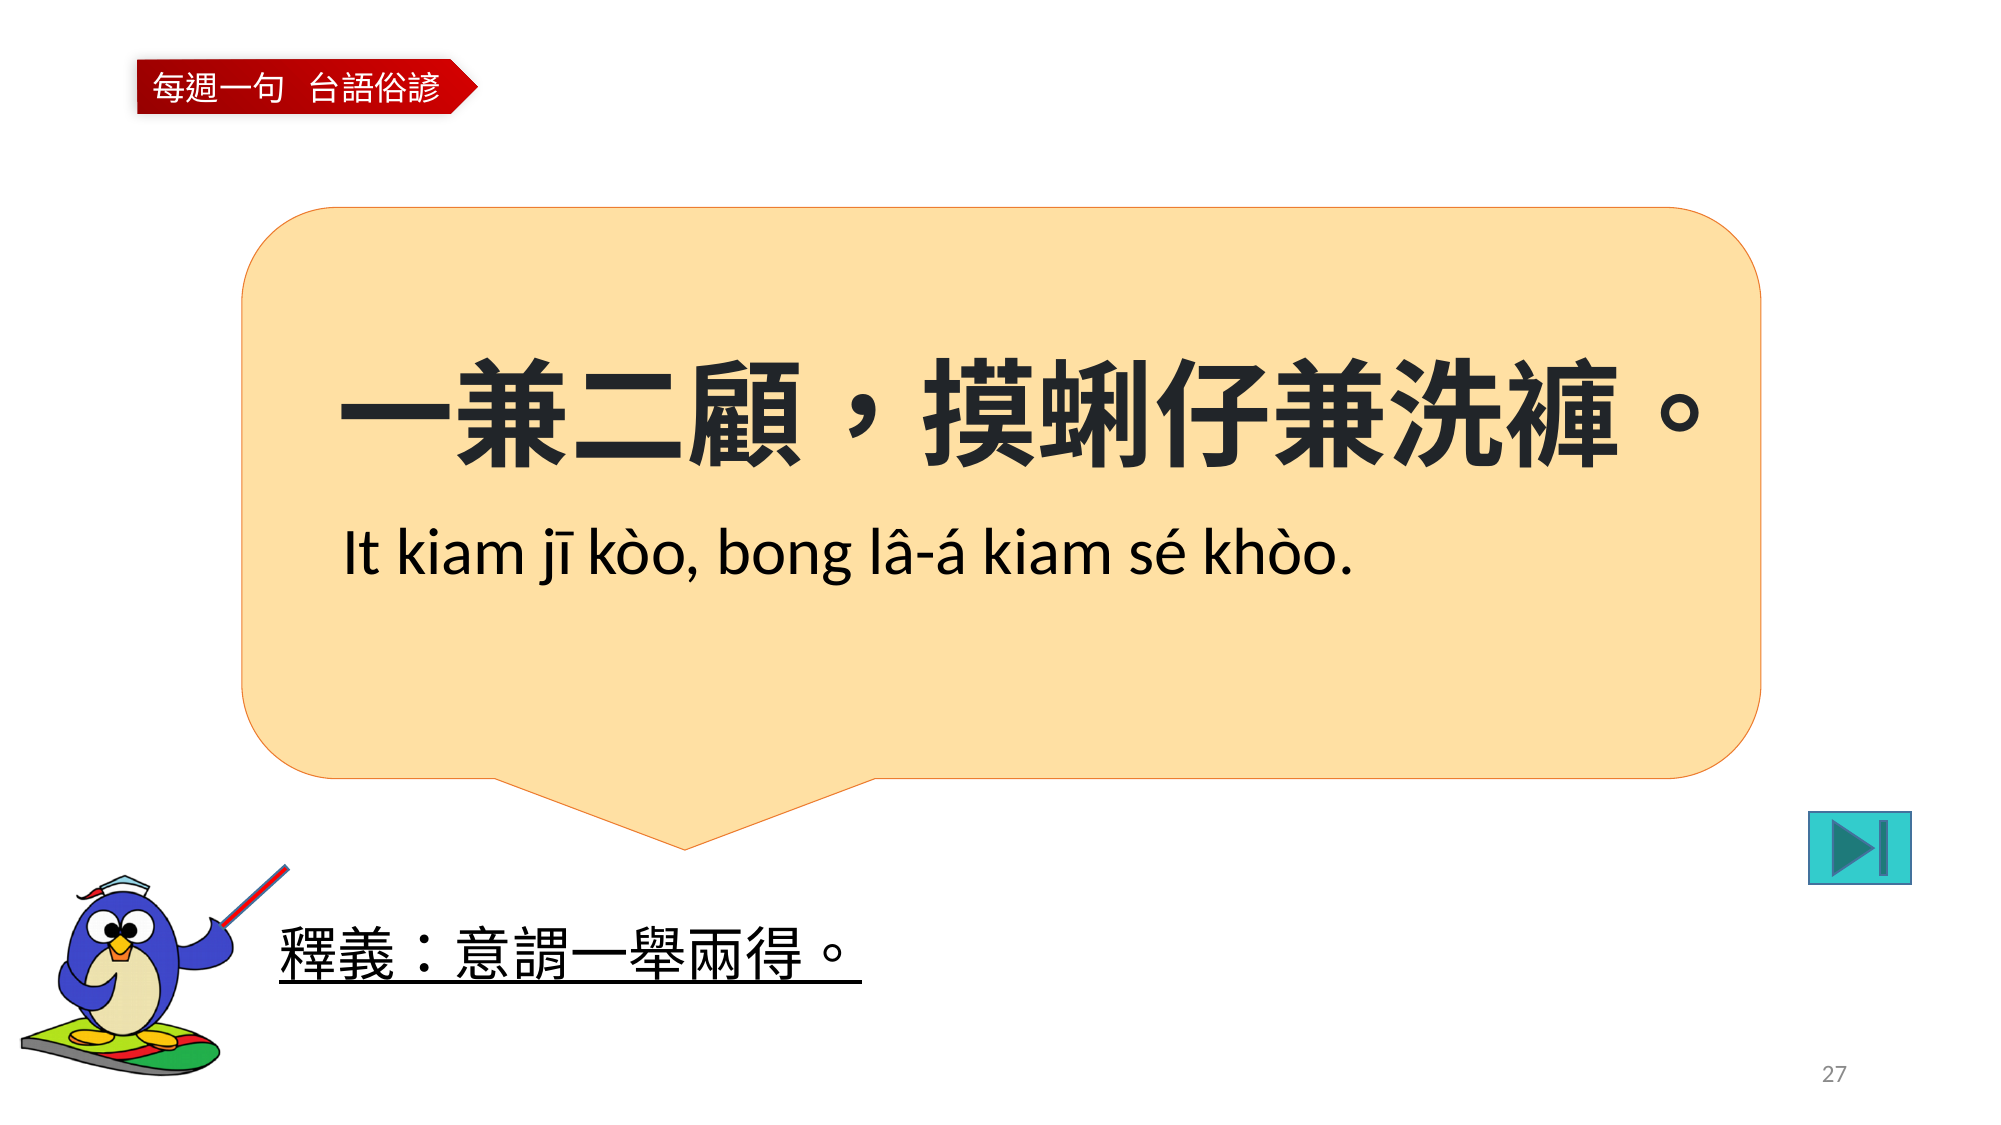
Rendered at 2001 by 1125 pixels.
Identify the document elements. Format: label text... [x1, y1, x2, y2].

list 釋義：意謂一舉兩得。 [264, 917, 1942, 1097]
text_box [1808, 811, 1912, 885]
picture [15, 868, 238, 1085]
slide_number 27 [1412, 1042, 1863, 1103]
text_box [241, 206, 1762, 851]
text_box 一兼二顧，摸蜊仔兼洗褲。 [322, 333, 1941, 489]
text_box It kiam jī kòo, bong lâ-á kiam sé khòo. [327, 500, 1942, 595]
